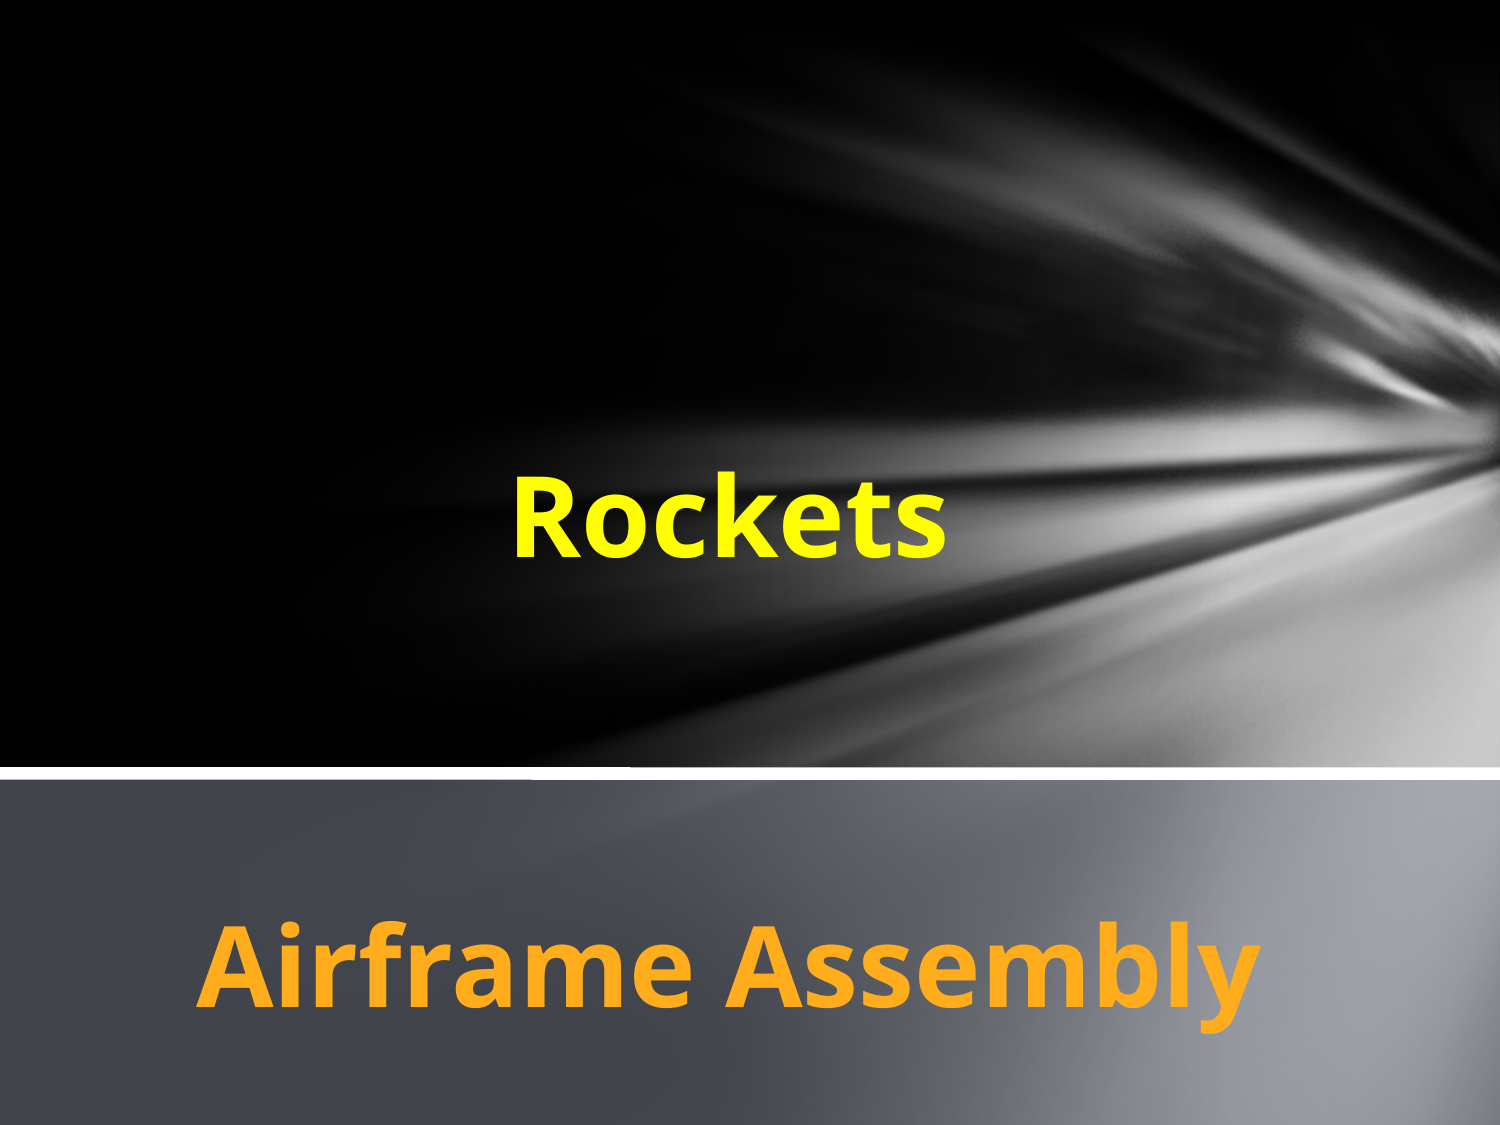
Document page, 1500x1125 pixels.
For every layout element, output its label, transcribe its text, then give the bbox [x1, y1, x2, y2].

text_box Rockets [386, 437, 1071, 588]
text_box Airframe Assembly [181, 887, 1277, 1038]
